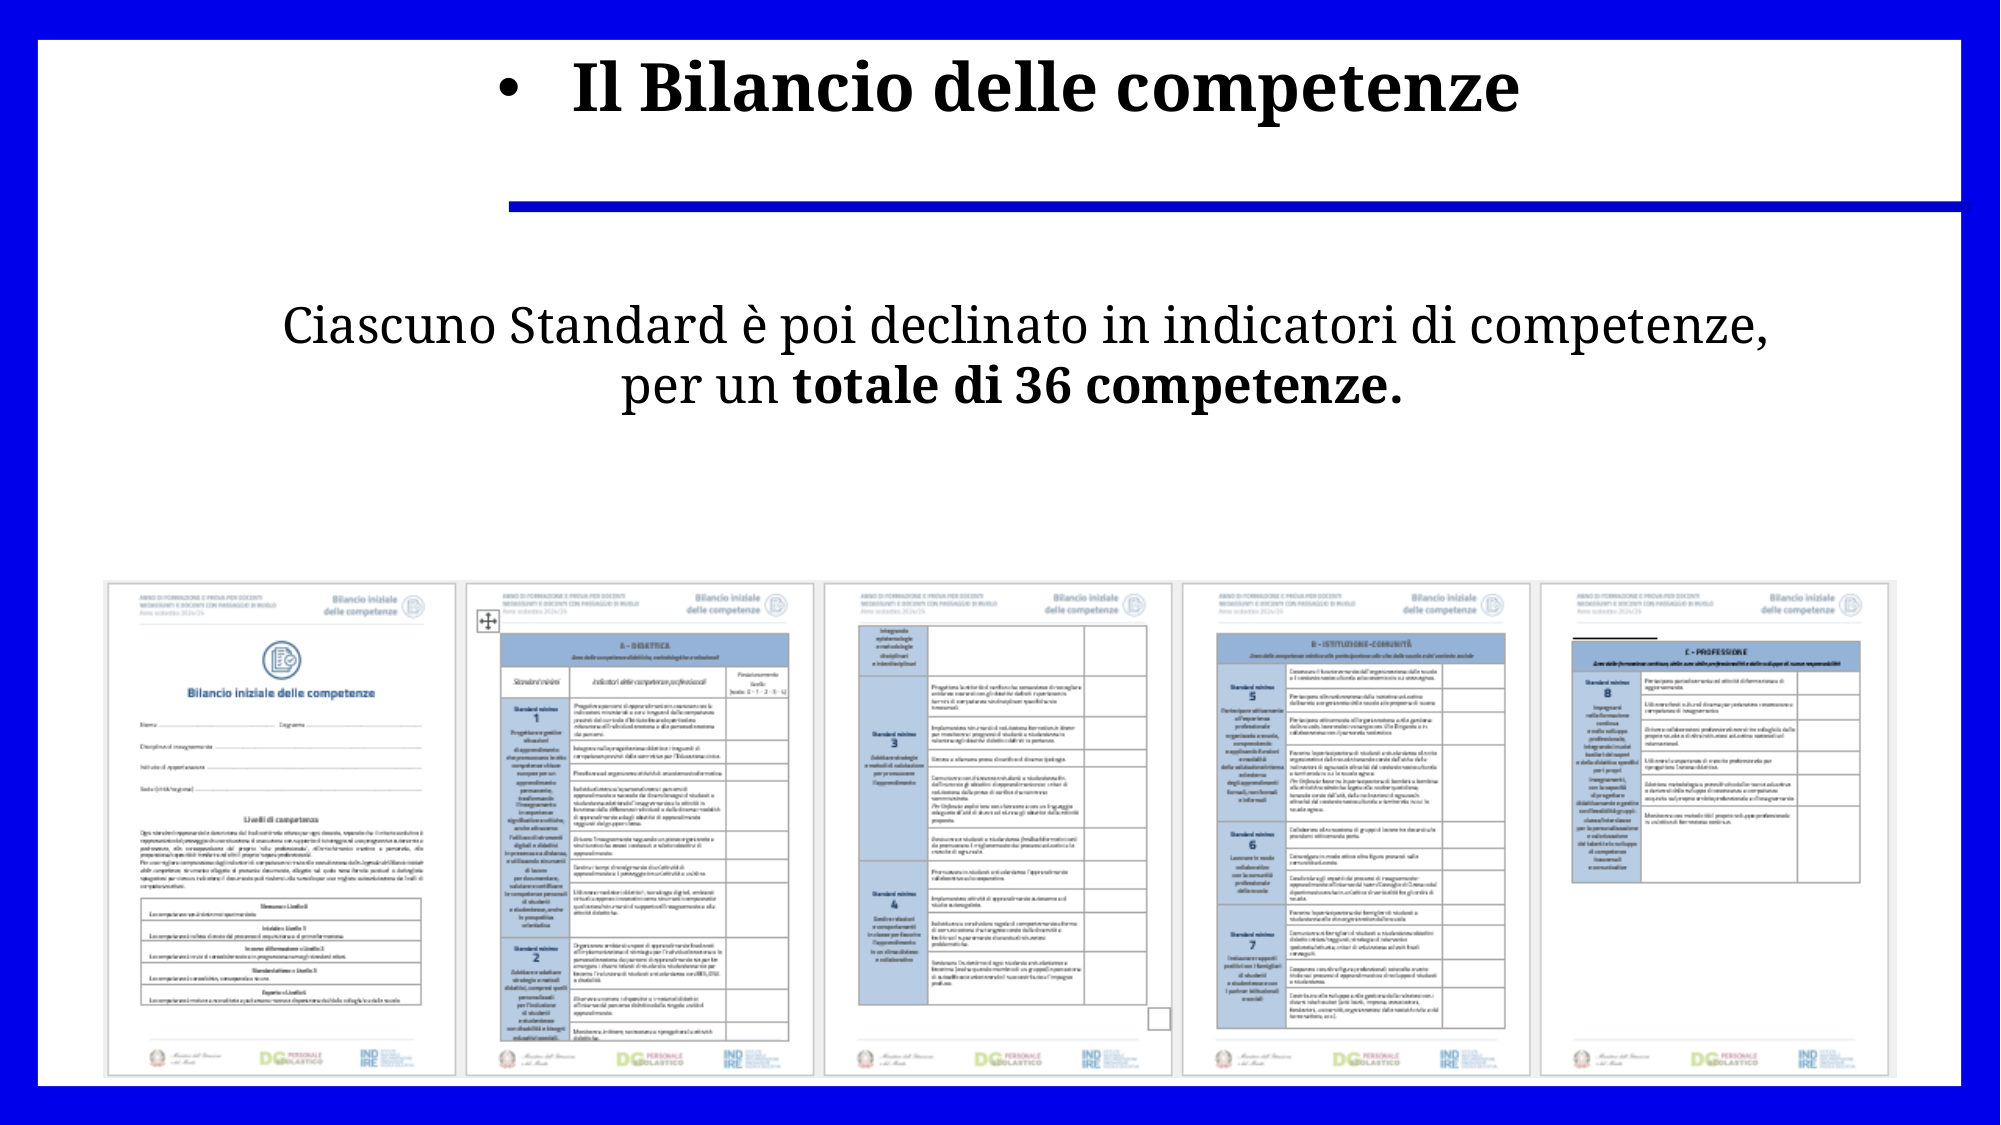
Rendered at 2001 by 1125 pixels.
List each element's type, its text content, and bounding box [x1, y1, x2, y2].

picture [103, 580, 1897, 1078]
text_box [507, 200, 1973, 214]
text_box Ciascuno Standard è poi declinato in indicatori di competenze, per un totale di 36 competenze. [155, 226, 1897, 422]
text_box Il Bilancio delle competenze [482, 46, 1833, 235]
